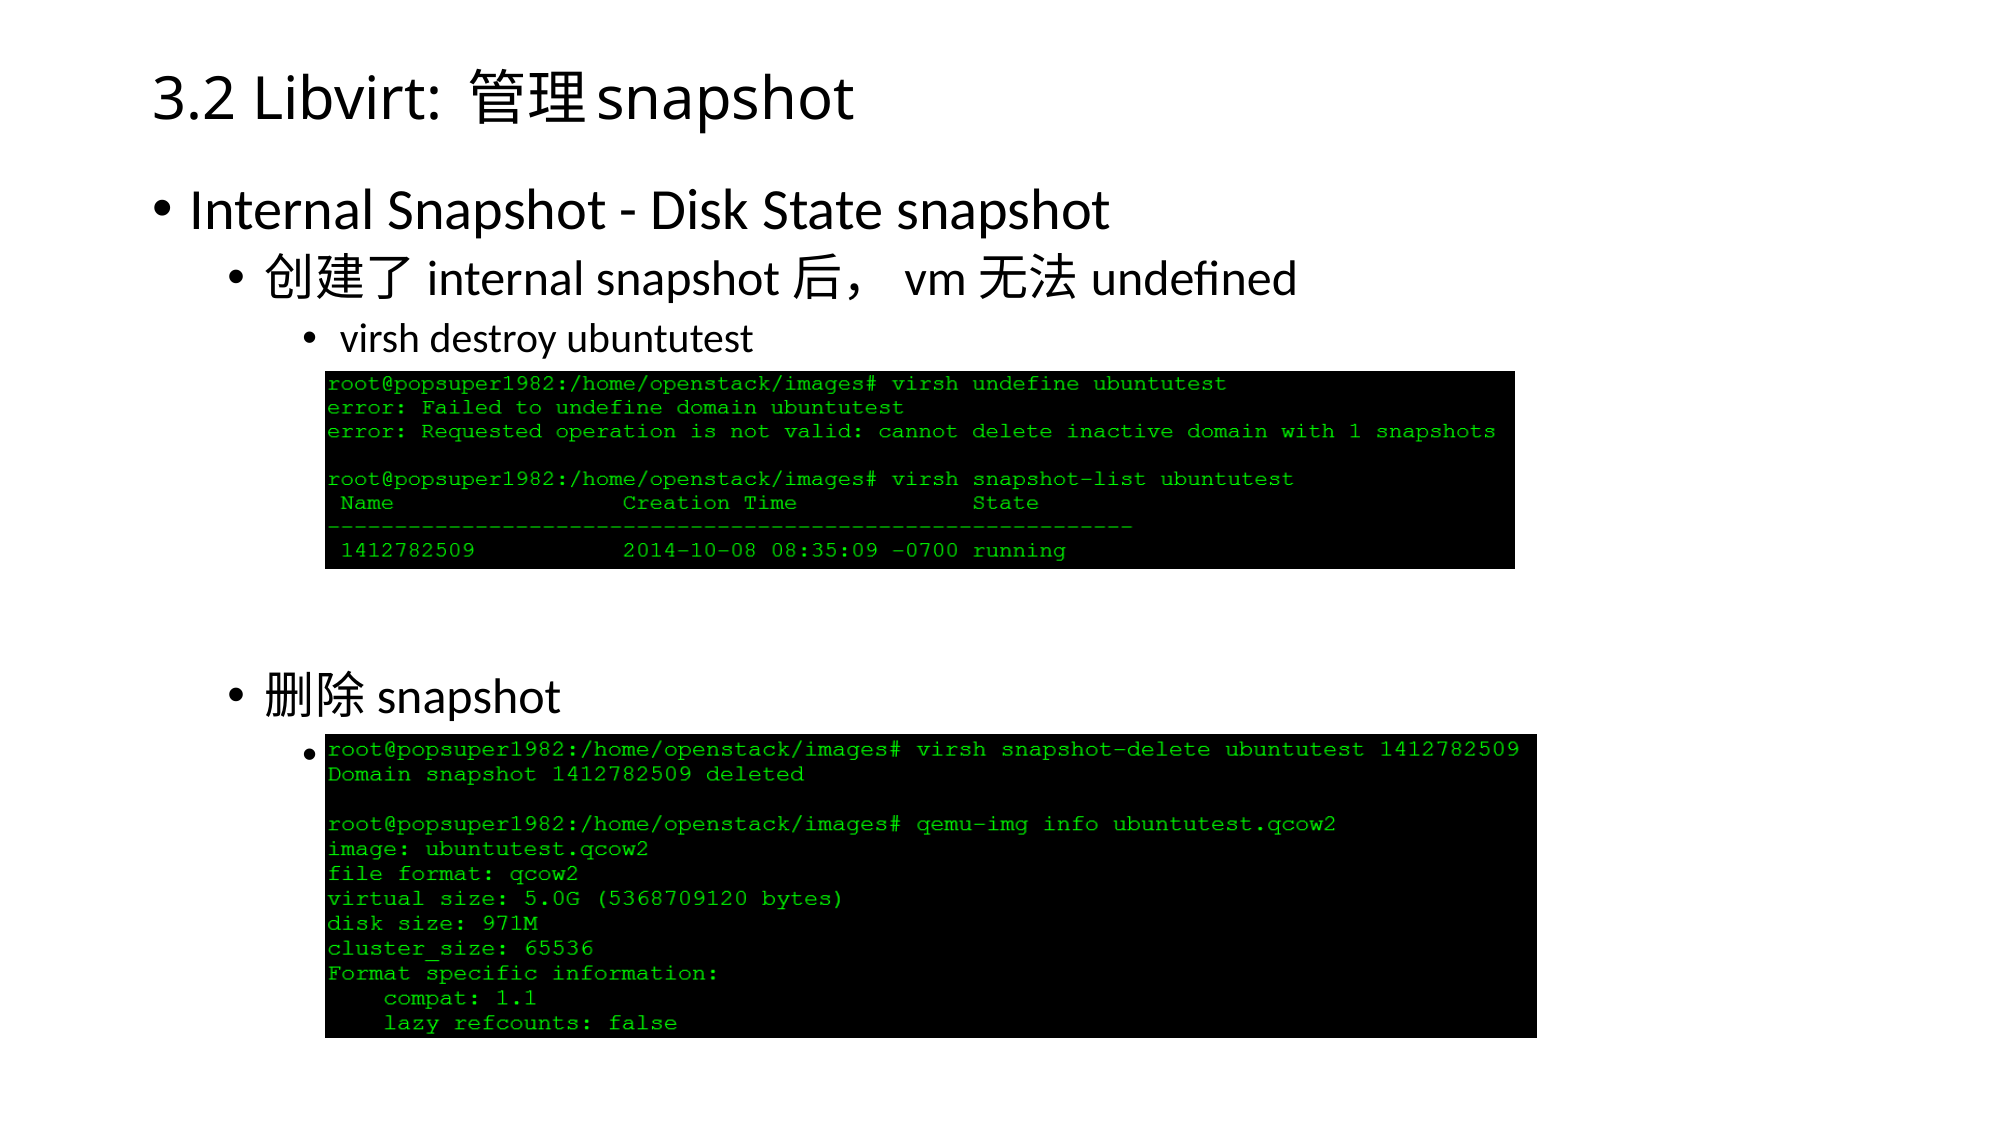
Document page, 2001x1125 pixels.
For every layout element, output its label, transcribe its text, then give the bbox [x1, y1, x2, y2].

title 3.2 Libvirt: 管理snapshot [137, 59, 1863, 140]
list Internal Snapshot - Disk State snapshot 创建了internal snapshot后，vm无法undefined virsh destroy ubuntutest 删除snapshot virsh snapshot-delete ubuntutest 1412782509 [137, 171, 1863, 1014]
picture [325, 734, 1537, 1038]
picture [325, 371, 1515, 569]
